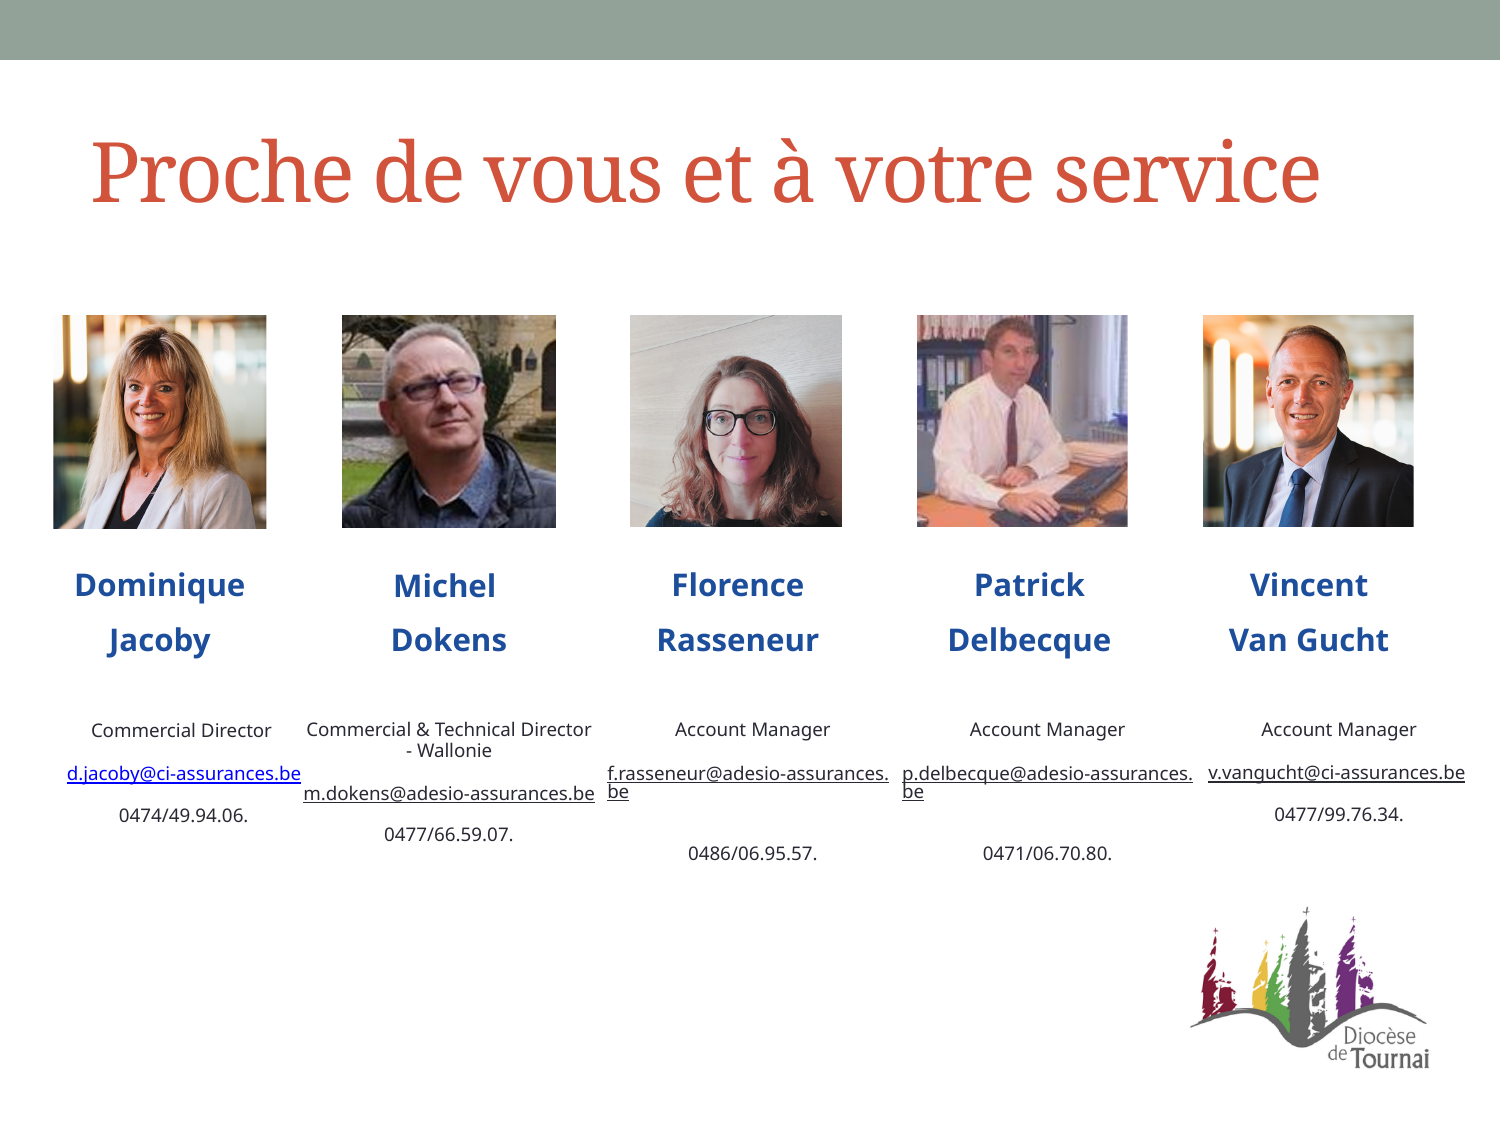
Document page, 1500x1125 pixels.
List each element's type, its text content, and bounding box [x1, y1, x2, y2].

picture [1202, 315, 1414, 527]
text_box Vincent Van Gucht [1165, 562, 1453, 663]
text_box Dominique Jacoby [21, 562, 299, 651]
text_box Commercial & Technical Director - Wallonie m.dokens@adesio-assurances.be 0477/66.59.07. [288, 713, 592, 831]
text_box Commercial Director d.jacoby@ci-assurances.be 0474/49.94.06. [23, 714, 345, 831]
title Proche de vous et à votre service [75, 87, 1425, 250]
text_box Michel Dokens [288, 563, 594, 663]
text_box Patrick Delbecque [886, 562, 1165, 663]
text_box Florence Rasseneur [594, 562, 882, 663]
text_box Account Manager p.delbecque@adesio-assurances.be 0471/06.70.80. [887, 713, 1178, 830]
picture [630, 315, 842, 527]
text_box Account Manager f.rasseneur@adesio-assurances.be 0486/06.95.57. [592, 713, 914, 831]
text_box Account Manager v.vangucht@ci-assurances.be 0477/99.76.34. [1178, 712, 1500, 830]
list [53, 315, 267, 529]
picture [342, 315, 556, 528]
picture [916, 315, 1128, 527]
picture [1175, 893, 1442, 1082]
